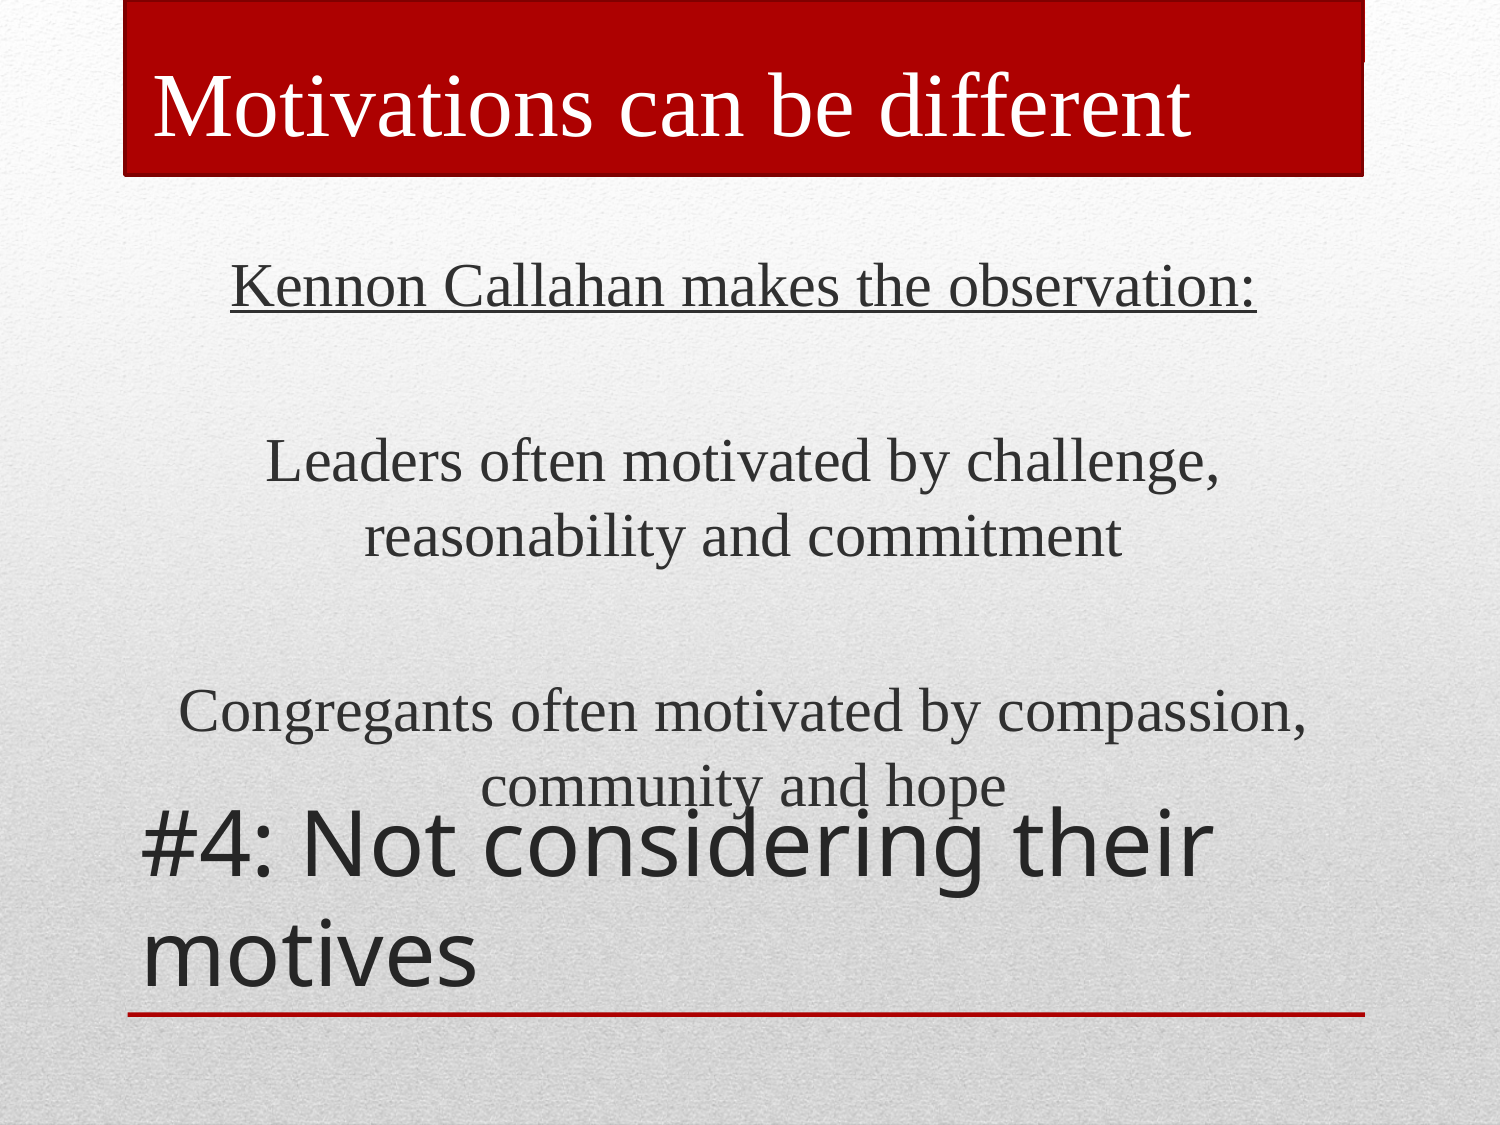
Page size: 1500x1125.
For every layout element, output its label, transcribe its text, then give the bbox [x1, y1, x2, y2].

text_box Motivations can be different [137, 37, 1363, 163]
list Kennon Callahan makes the observation: Leaders often motivated by challenge, reasonability and commitment Congregants often motivated by compassion, community and hope [125, 177, 1363, 888]
text_box [123, 0, 1364, 177]
title #4: Not considering their motives [125, 849, 1438, 1013]
